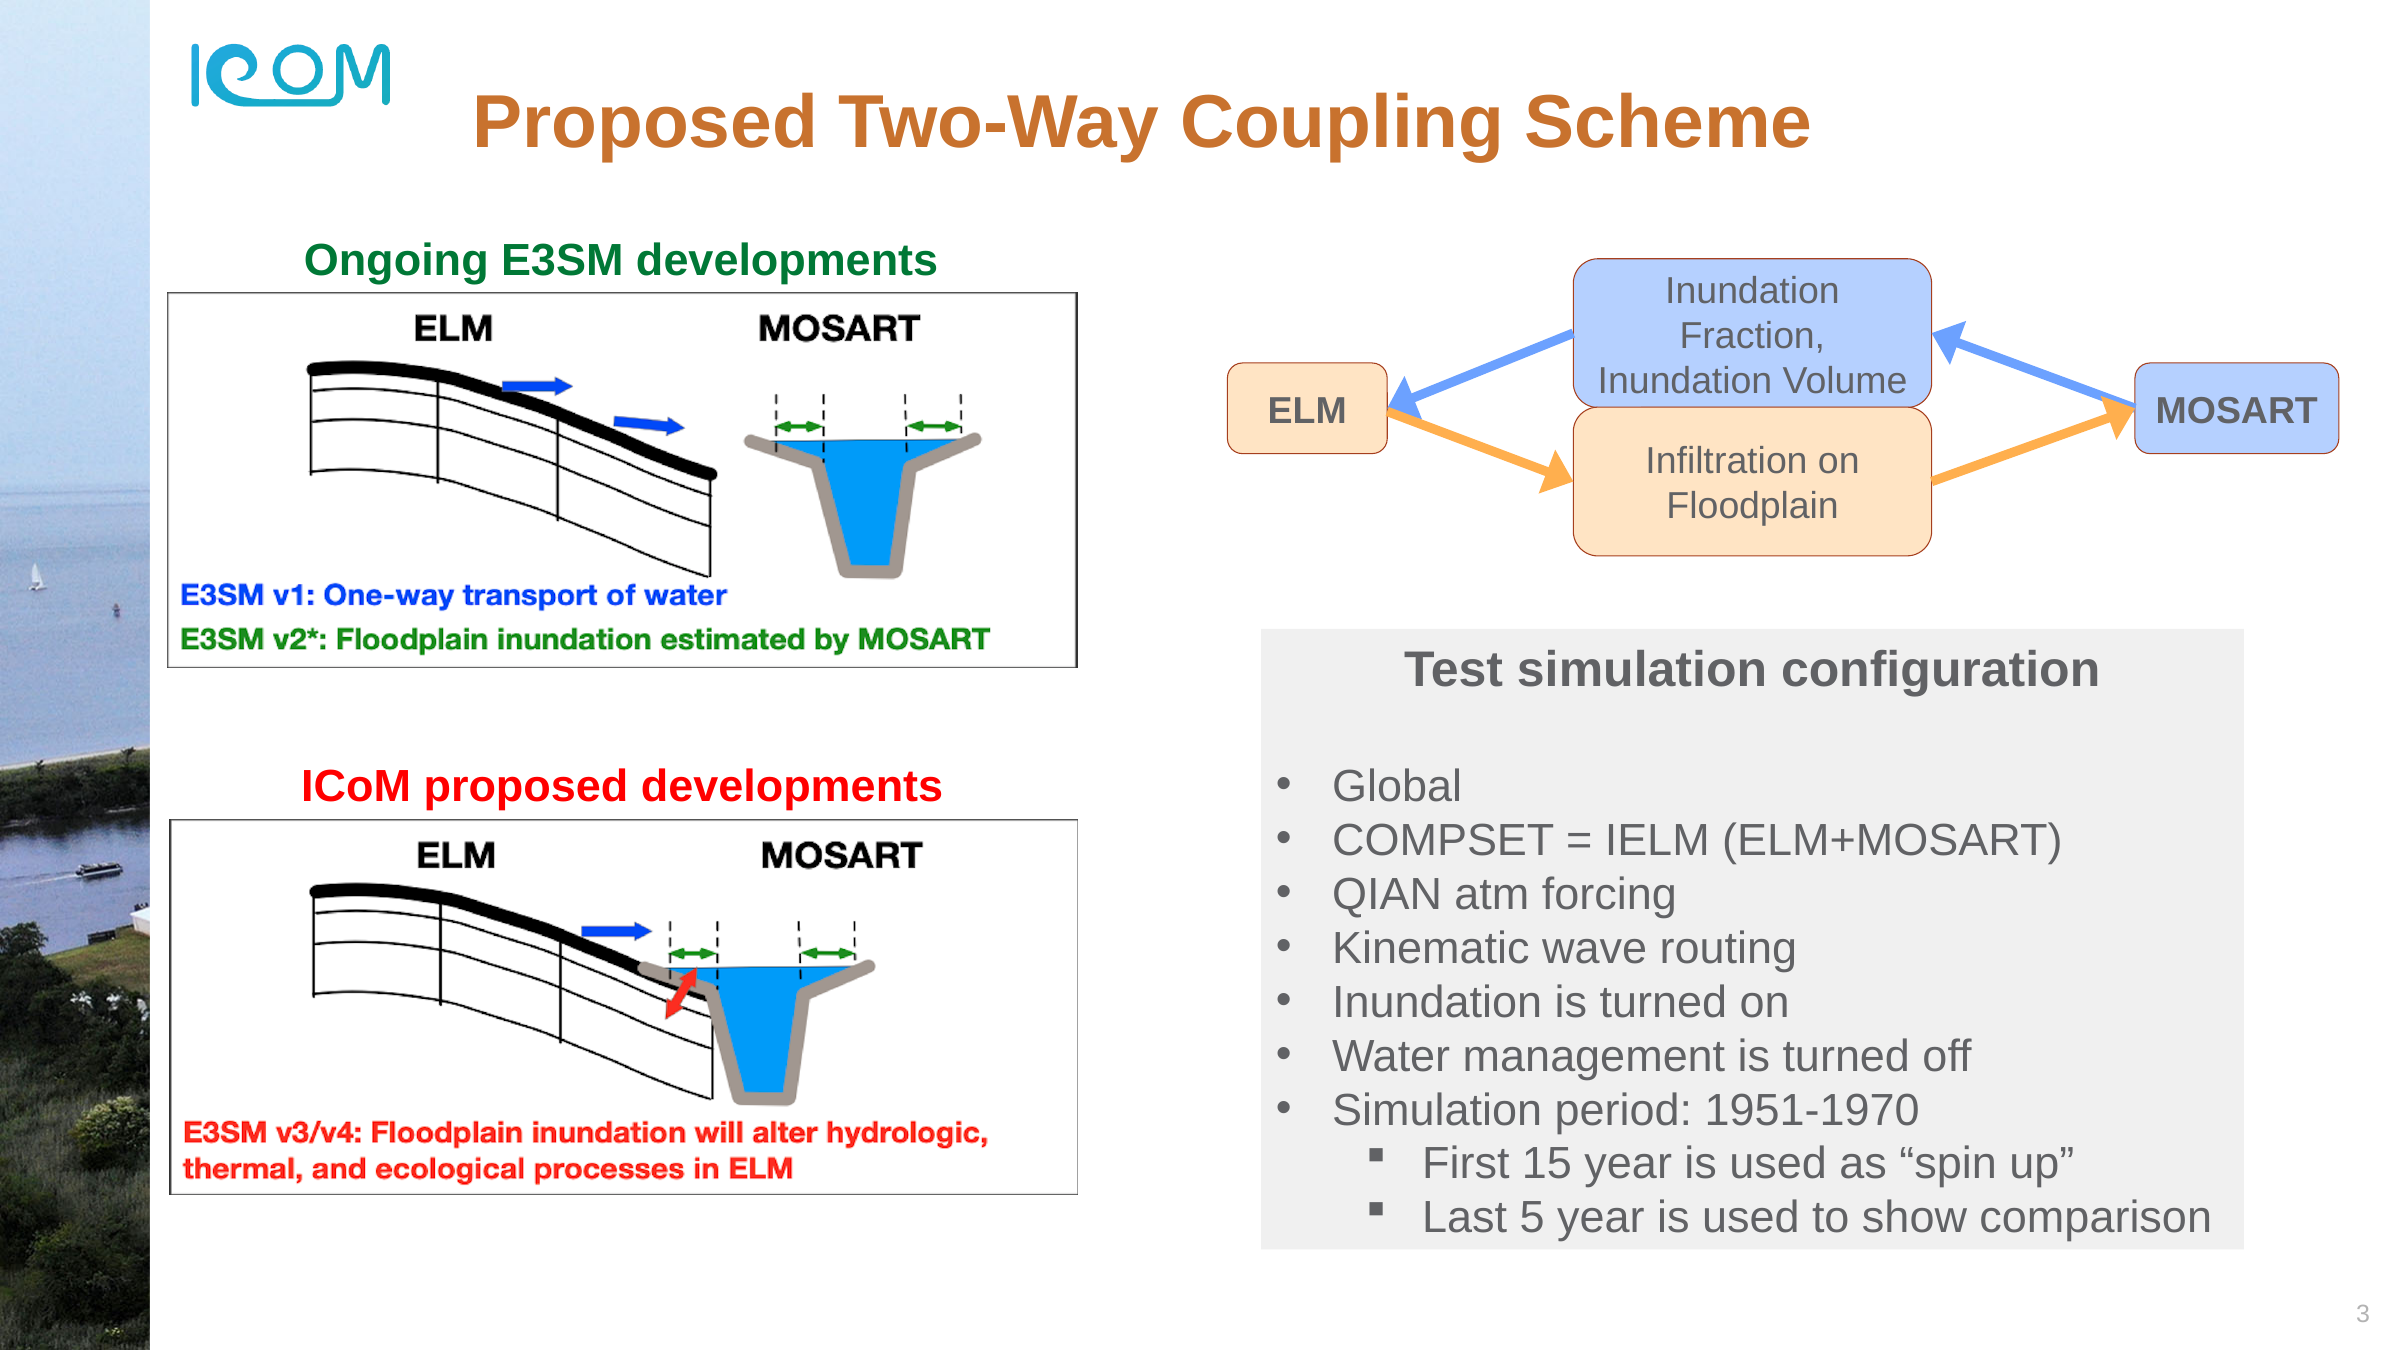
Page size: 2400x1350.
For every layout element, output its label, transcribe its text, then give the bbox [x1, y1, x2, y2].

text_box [1227, 258, 2339, 556]
title Proposed Two-Way Coupling Scheme [472, 59, 2336, 171]
picture [0, 0, 149, 1350]
picture [169, 819, 1078, 1195]
text_box ICoM proposed developments [286, 748, 959, 818]
slide_number 3 [2295, 1275, 2370, 1350]
text_box Ongoing E3SM developments [289, 222, 957, 292]
picture [167, 292, 1078, 668]
